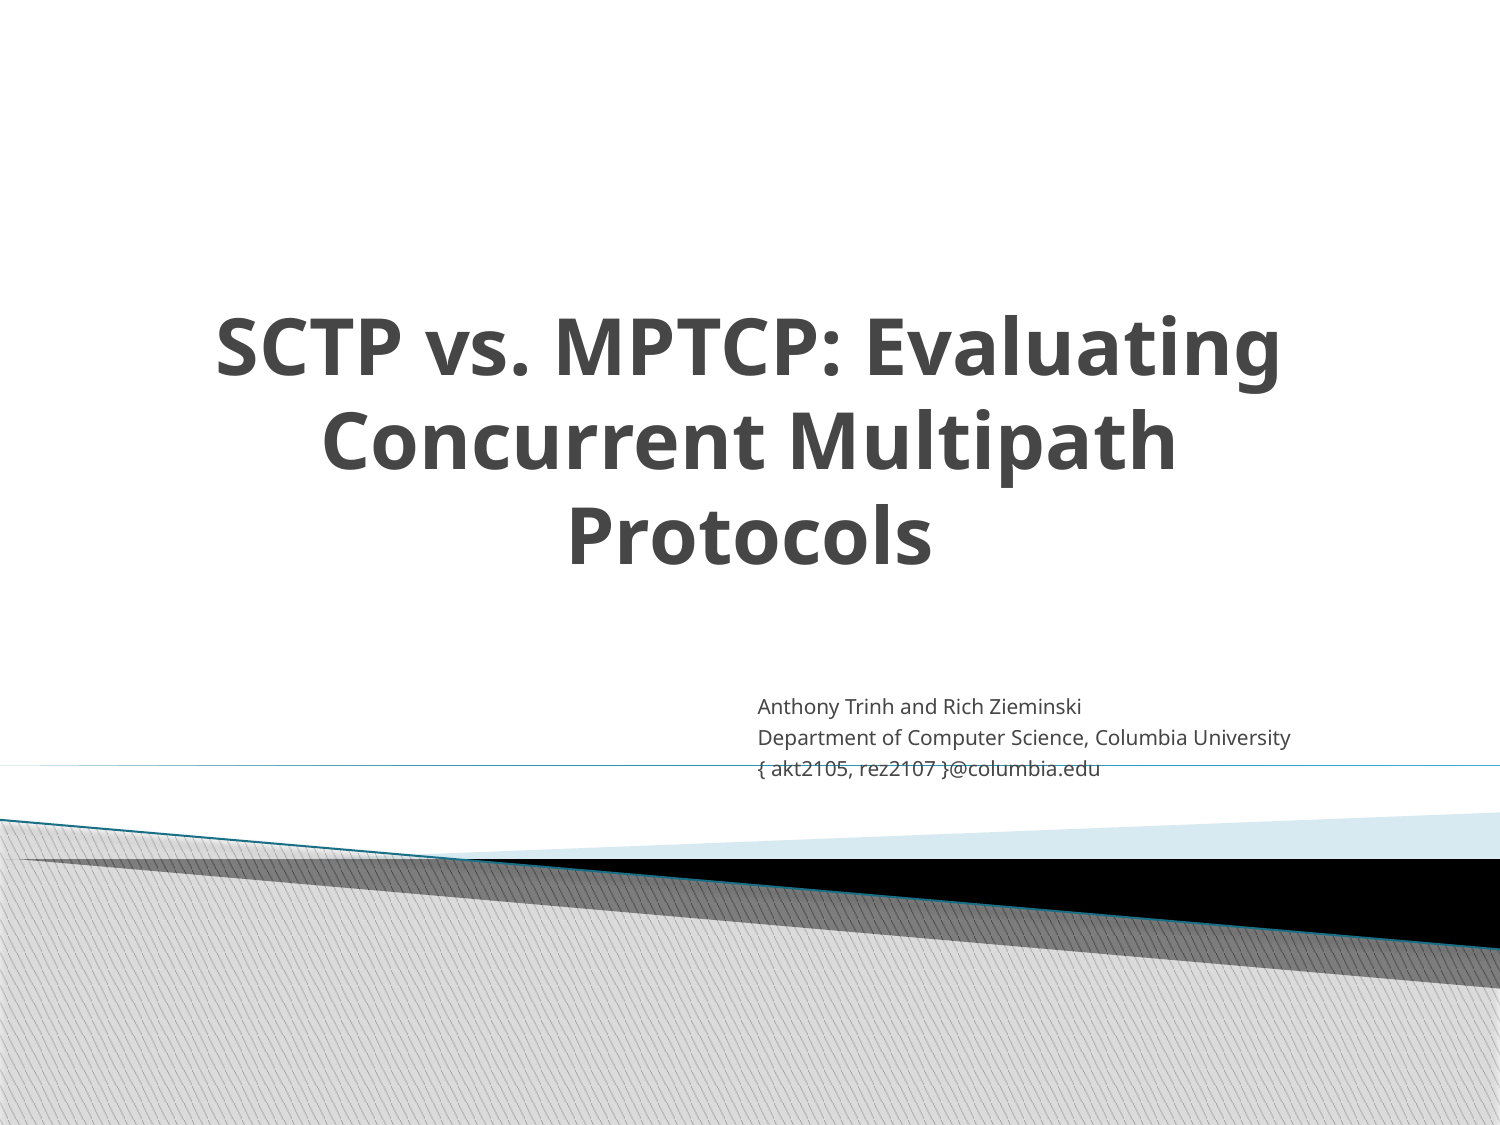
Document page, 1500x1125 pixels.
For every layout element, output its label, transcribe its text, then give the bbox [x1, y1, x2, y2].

picture [5, 859, 1500, 989]
subtitle Anthony Trinh and Rich Zieminski Department of Computer Science, Columbia University { akt2105, rez2107 }@columbia.edu [750, 592, 1388, 790]
title SCTP vs. MPTCP: Evaluating Concurrent Multipath Protocols [112, 287, 1388, 588]
